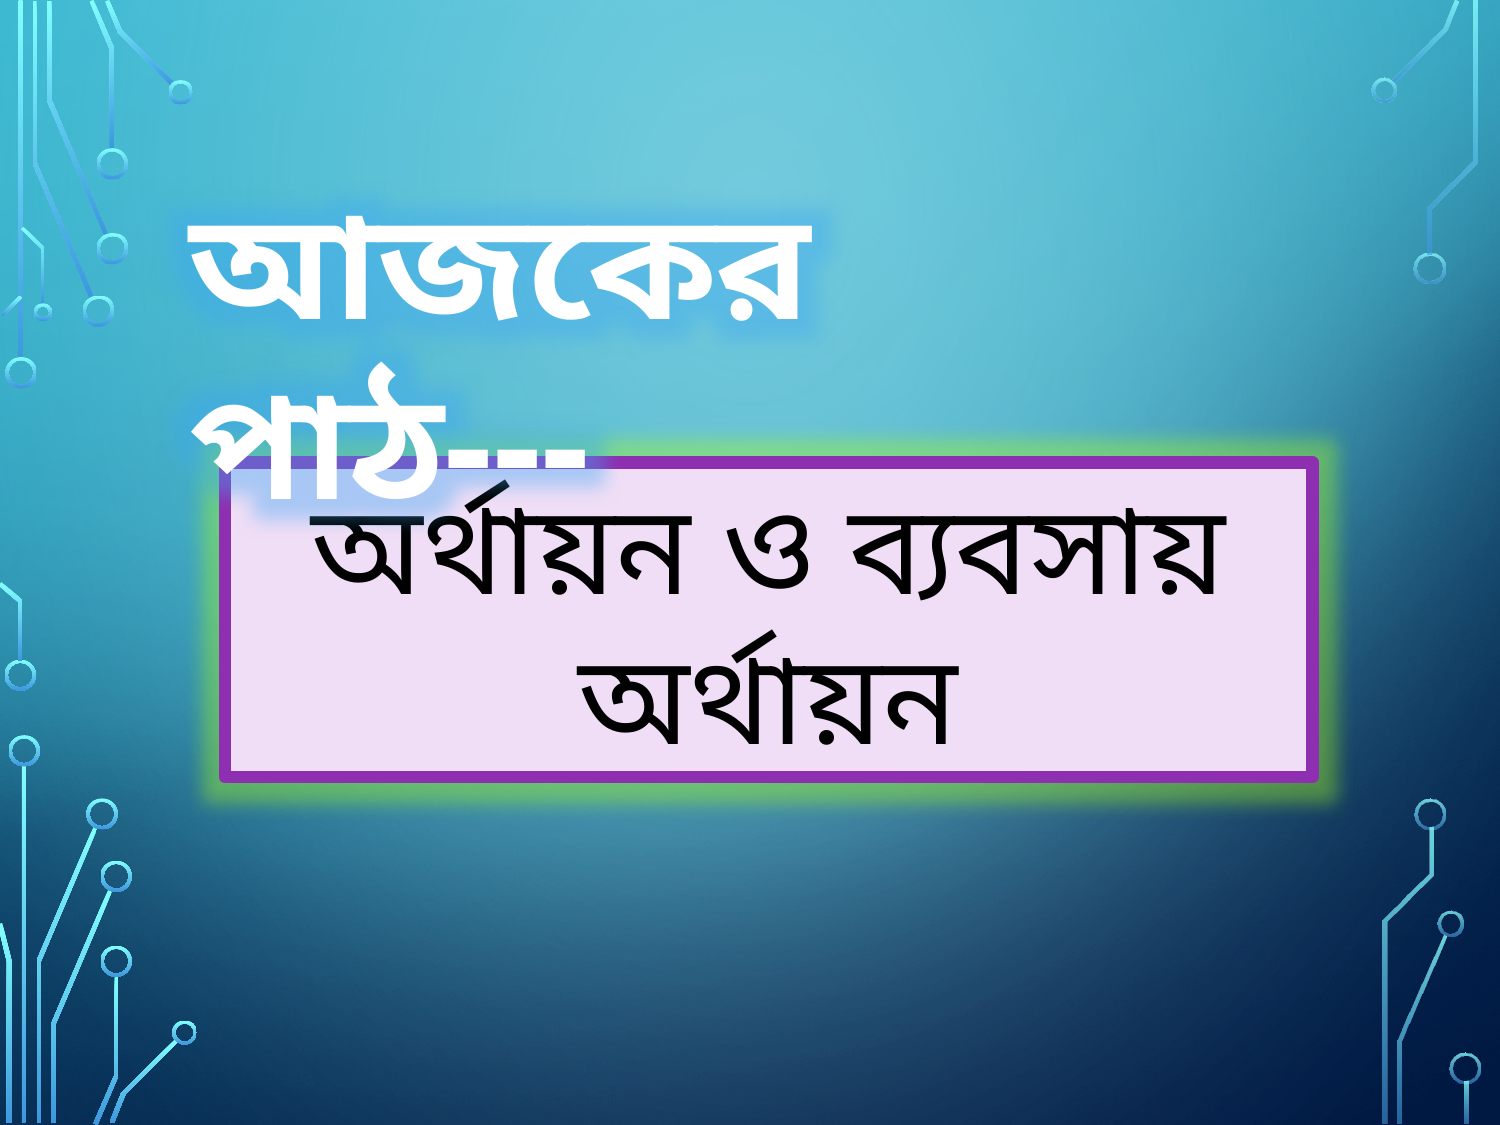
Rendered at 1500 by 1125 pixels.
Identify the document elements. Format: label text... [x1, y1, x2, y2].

text_box অর্থায়ন ও ব্যবসায় অর্থায়ন [225, 462, 1313, 778]
text_box আজকের পাঠ--- [174, 162, 1238, 538]
